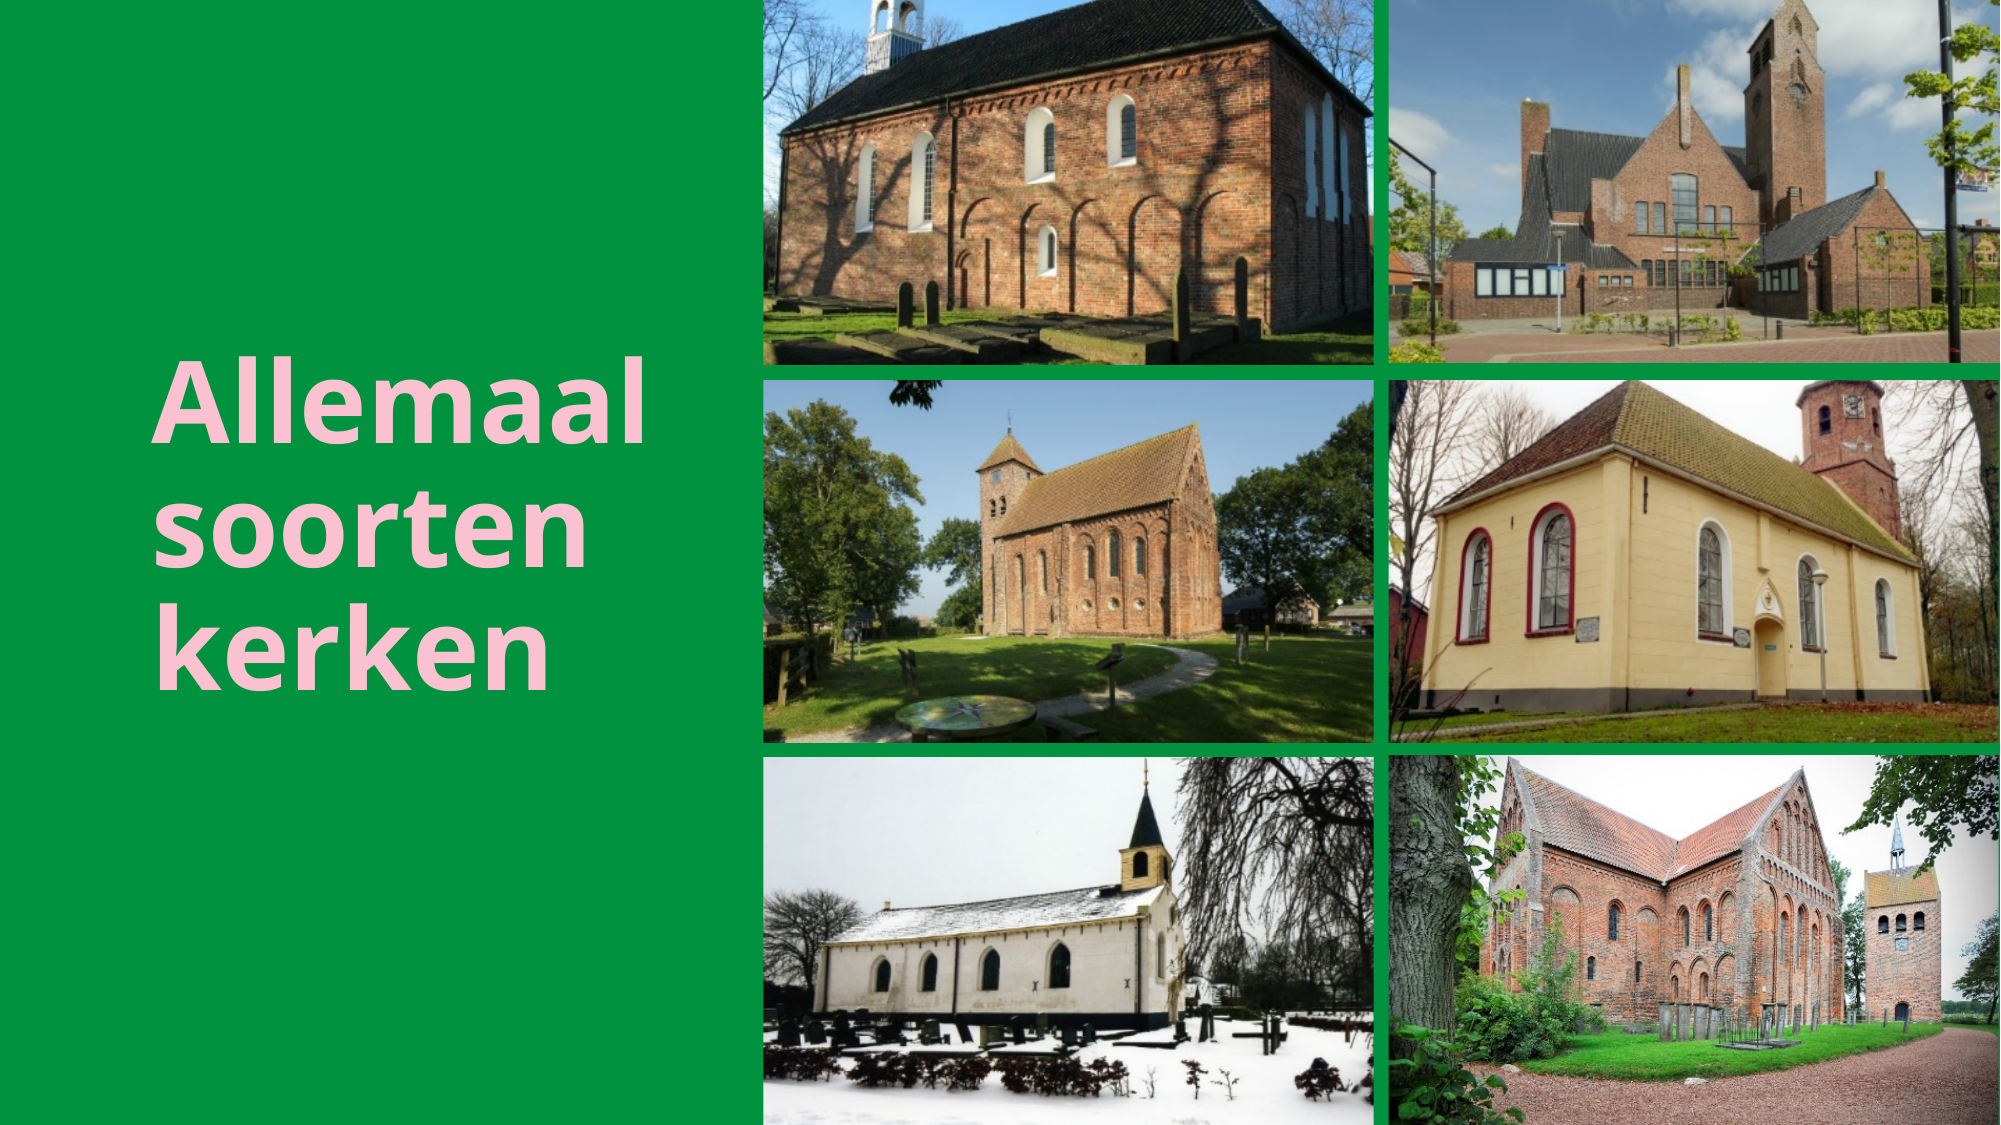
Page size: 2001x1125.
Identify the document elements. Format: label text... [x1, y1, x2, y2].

picture [763, 379, 1374, 743]
title Allemaal soorten kerken [136, 184, 688, 723]
picture [763, 0, 1374, 365]
picture [1388, 379, 1999, 743]
picture [763, 757, 1374, 1125]
picture [1388, 0, 2000, 363]
picture [1388, 755, 1999, 1125]
